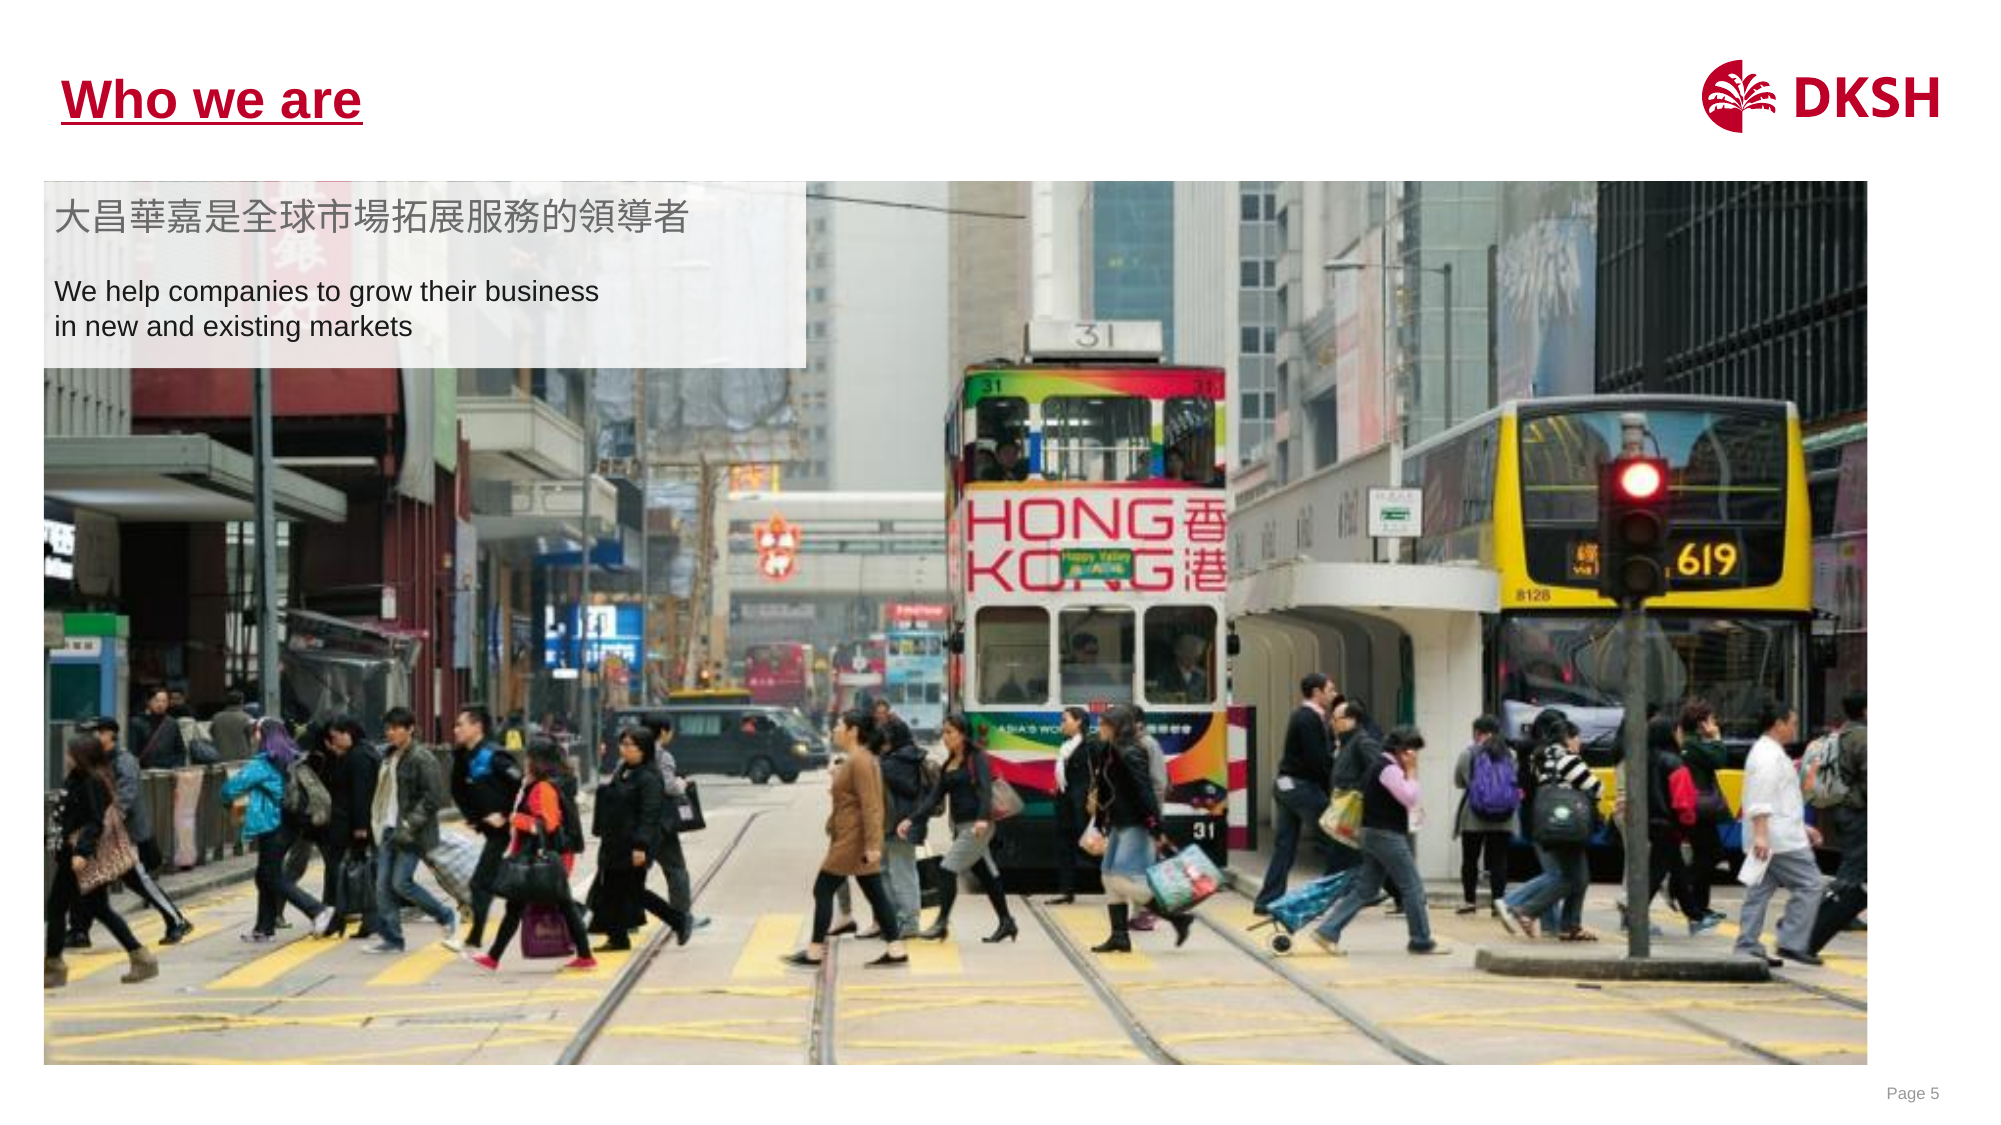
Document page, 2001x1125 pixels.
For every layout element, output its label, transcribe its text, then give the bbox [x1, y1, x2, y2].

picture [43, 181, 1868, 1065]
title Who we are [60, 60, 1488, 181]
